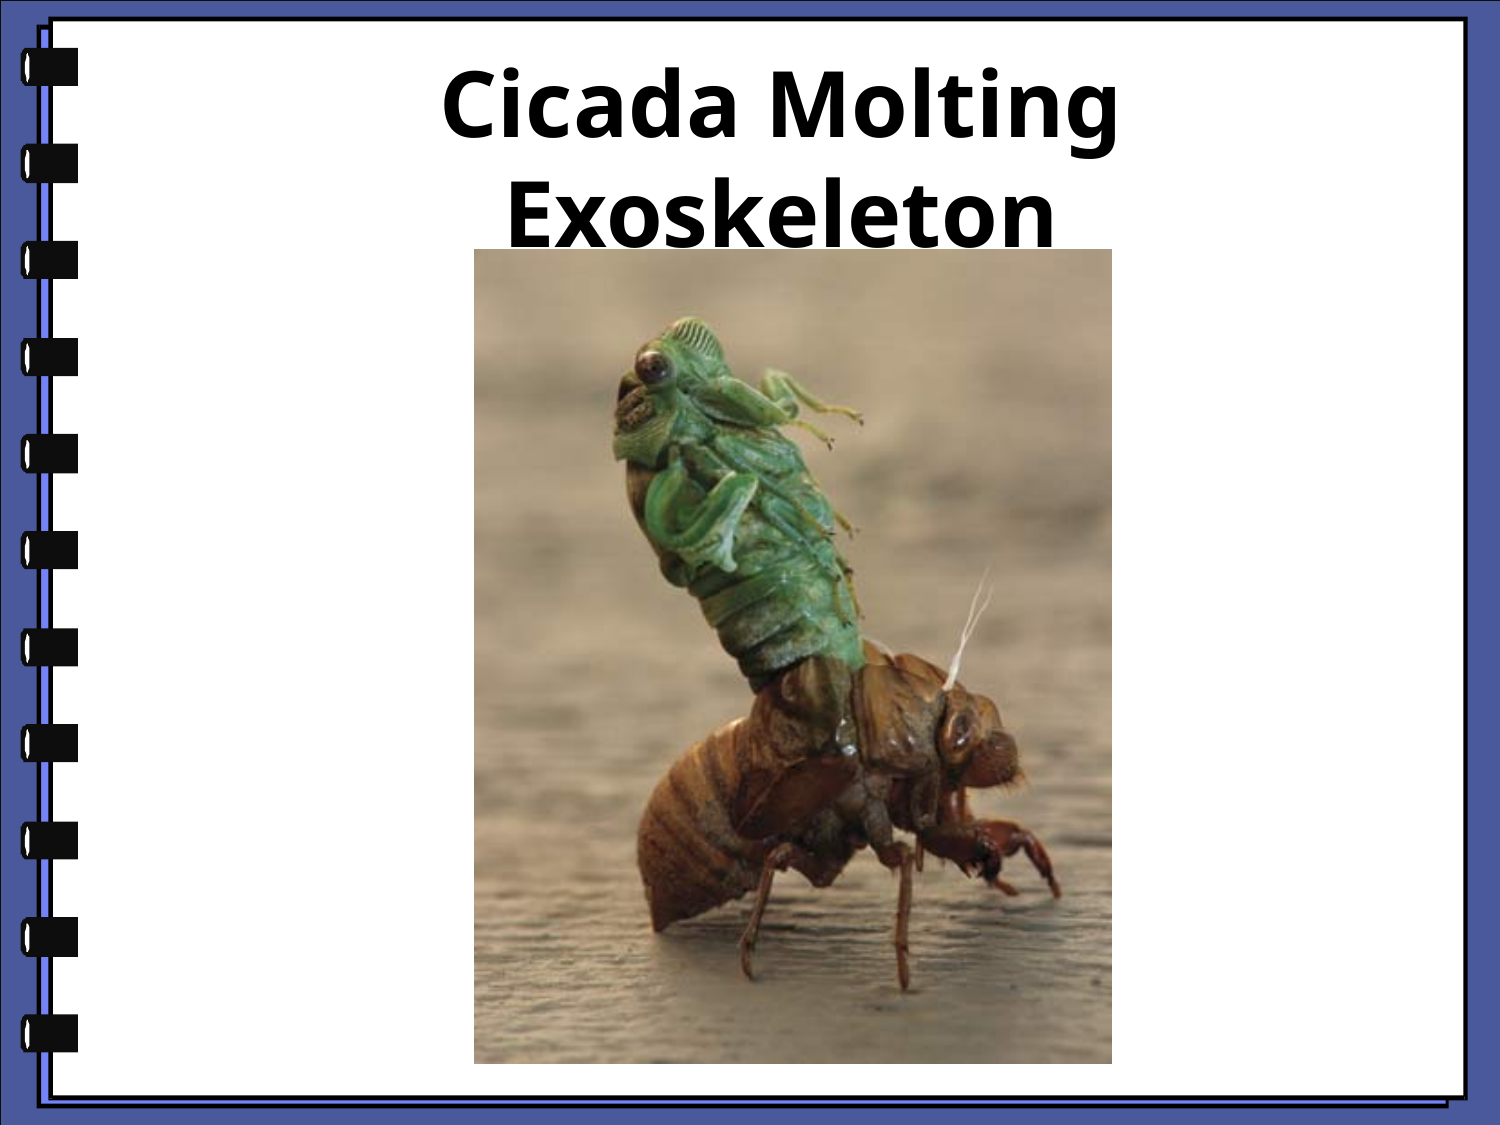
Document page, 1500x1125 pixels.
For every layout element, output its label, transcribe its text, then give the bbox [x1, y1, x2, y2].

title Cicada Molting Exoskeleton [149, 62, 1413, 251]
picture [474, 249, 1112, 1065]
